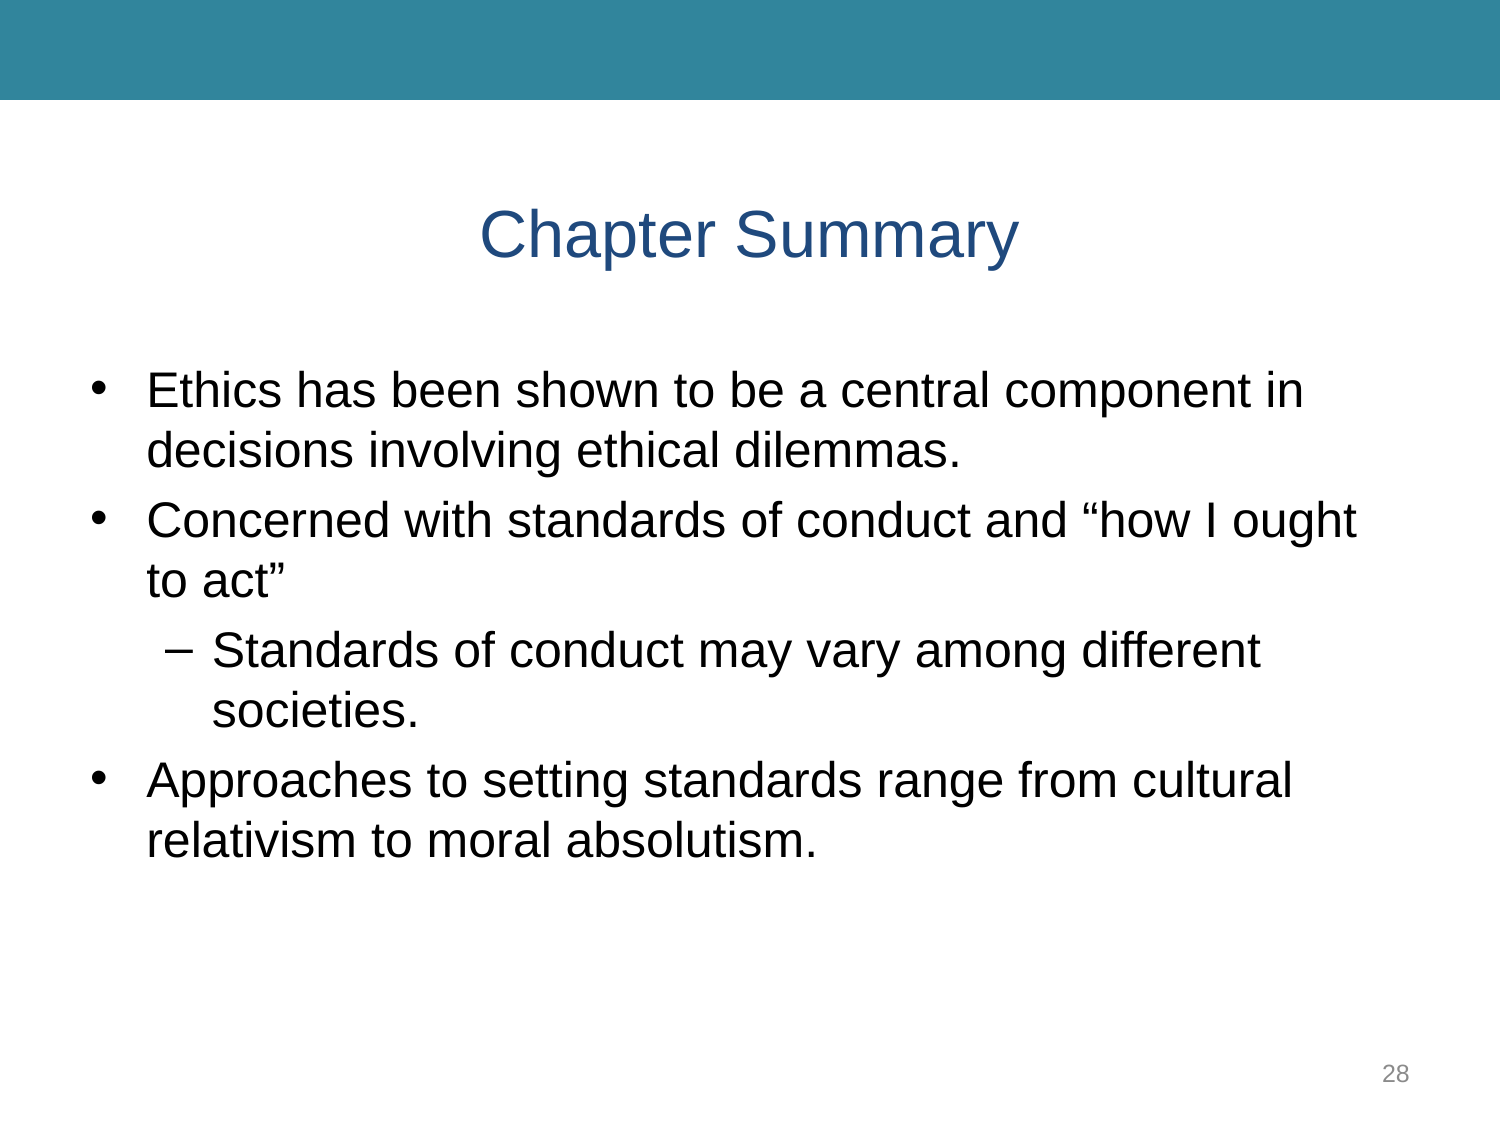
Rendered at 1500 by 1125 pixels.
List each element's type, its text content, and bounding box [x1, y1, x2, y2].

title Chapter Summary [75, 137, 1425, 325]
list Ethics has been shown to be a central component in decisions involving ethical dilemmas. Concerned with standards of conduct and “how I ought to act” Standards of conduct may vary among different societies. Approaches to setting standards range from cultural relativism to moral absolutism. [75, 350, 1425, 1005]
slide_number 28 [1350, 1042, 1425, 1103]
